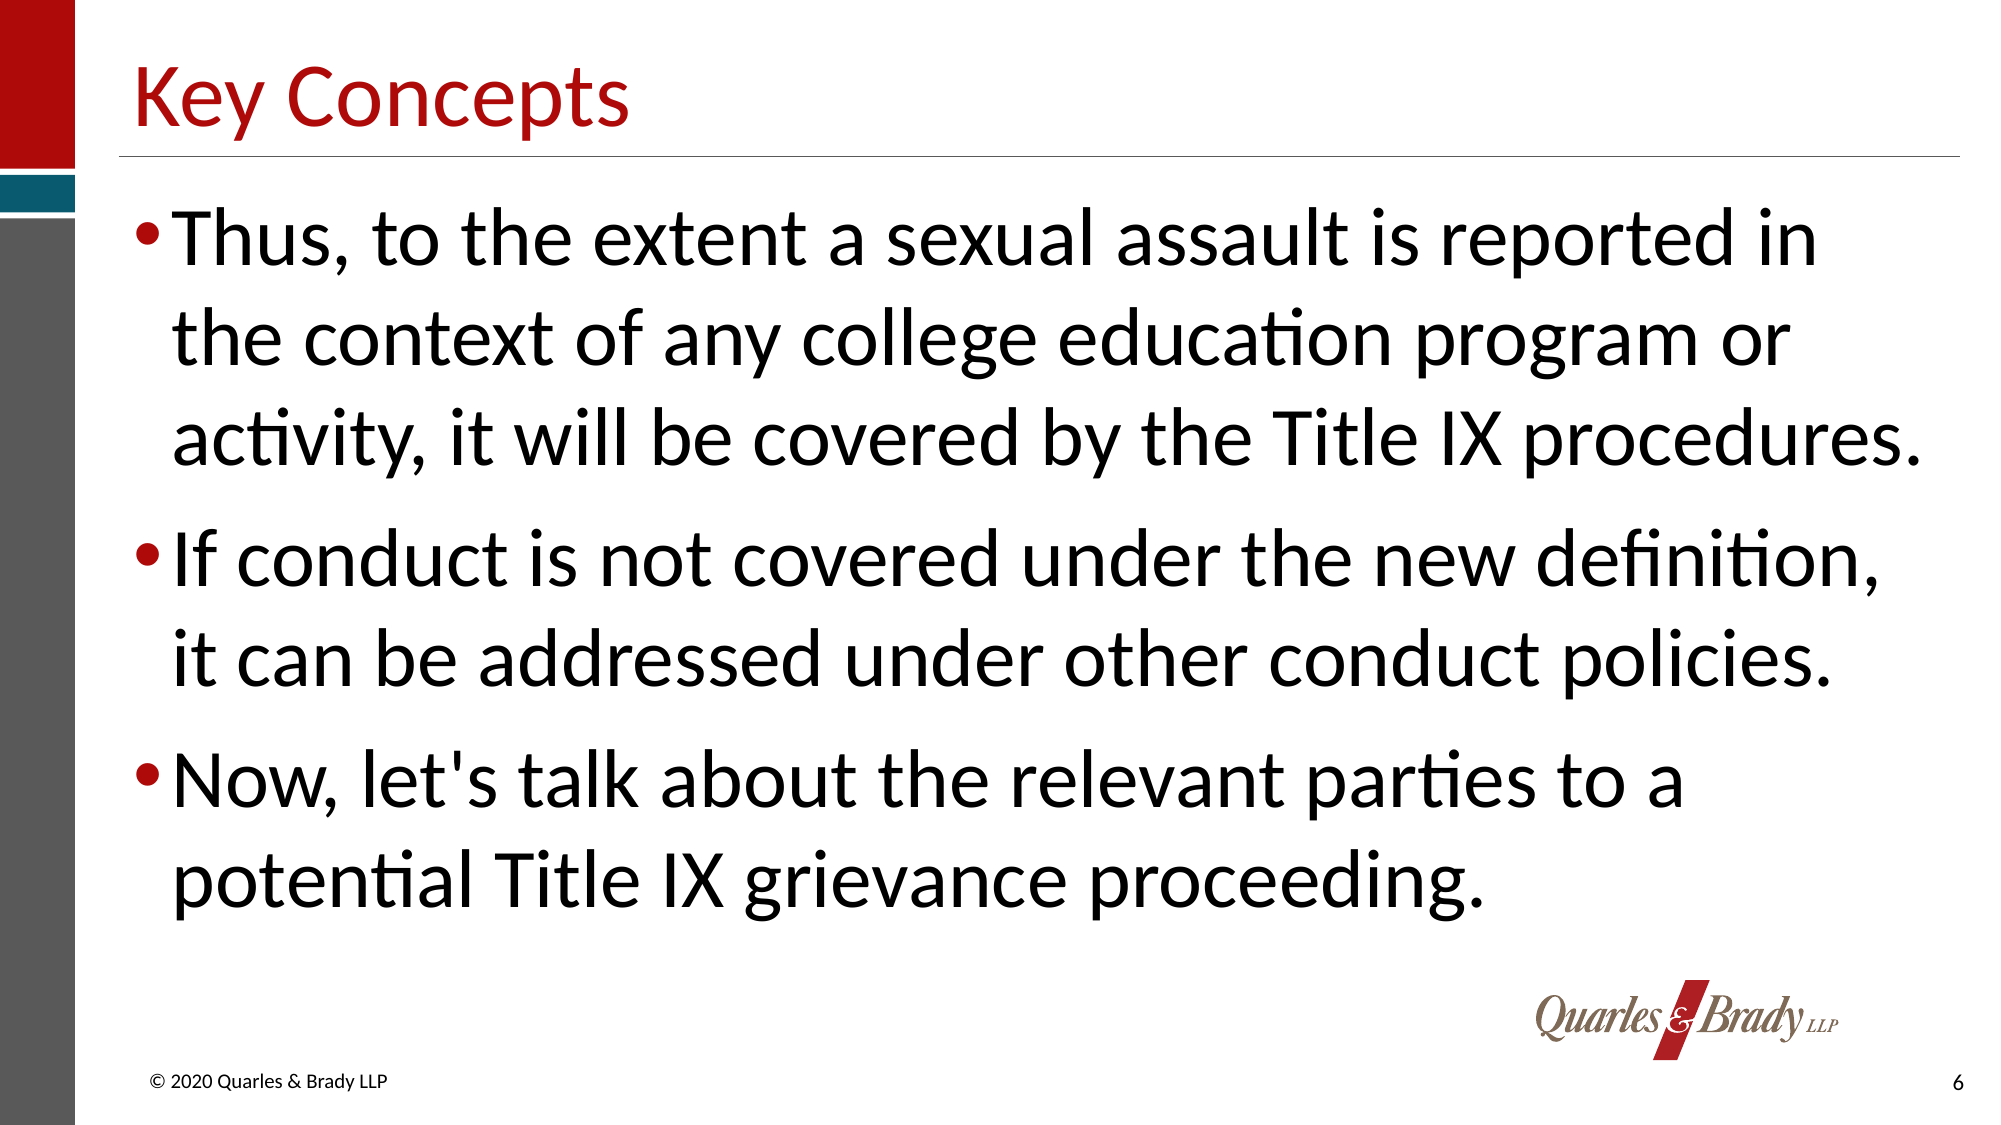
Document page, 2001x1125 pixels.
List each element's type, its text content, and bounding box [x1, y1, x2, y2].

slide_number 6 [1431, 1060, 1980, 1120]
list Thus, to the extent a sexual assault is reported in the context of any college education program or activity, it will be covered by the Title IX procedures. If conduct is not covered under the new definition, it can be addressed under other conduct policies. Now, let's talk about the relevant parties to a potential Title IX grievance proceeding. [118, 174, 1960, 979]
title Key Concepts [118, 37, 1960, 157]
